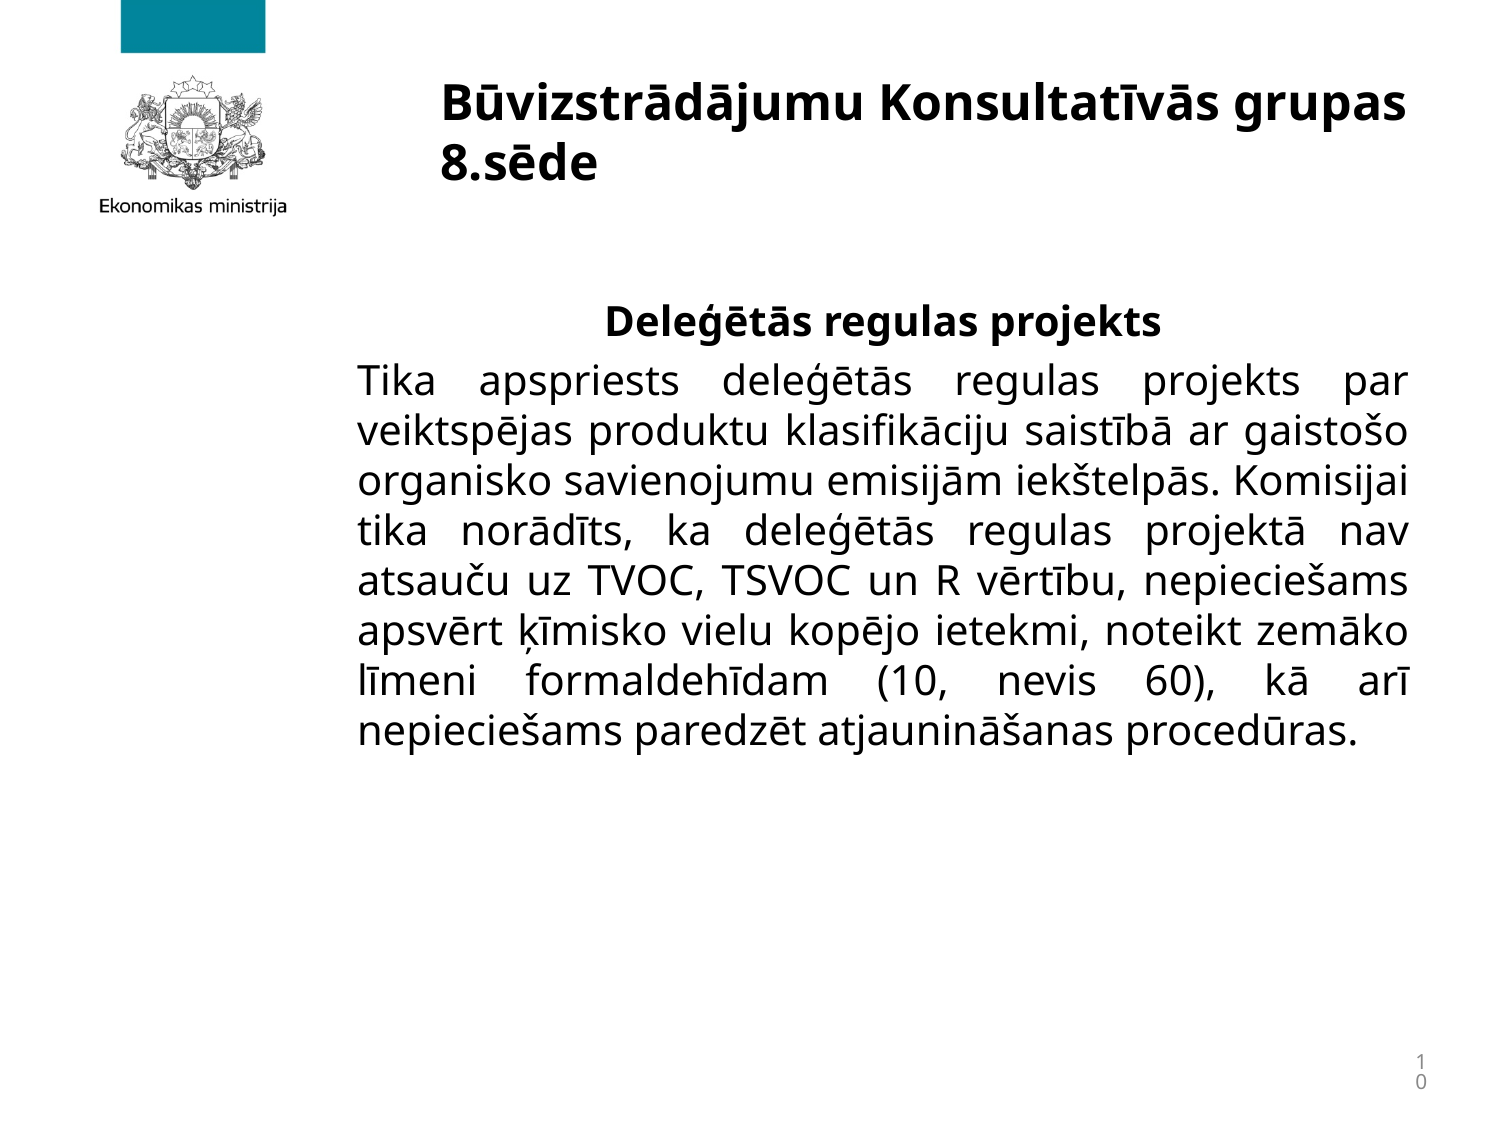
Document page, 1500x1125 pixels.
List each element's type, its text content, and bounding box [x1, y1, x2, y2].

title Būvizstrādājumu Konsultatīvās grupas 8.sēde [425, 62, 1425, 233]
list Deleģētās regulas projekts Tika apspriests deleģētās regulas projekts par veiktspējas produktu klasifikāciju saistībā ar gaistošo organisko savienojumu emisijām iekštelpās. Komisijai tika norādīts, ka deleģētās regulas projektā nav atsauču uz TVOC, TSVOC un R vērtību, nepieciešams apsvērt ķīmisko vielu kopējo ietekmi, noteikt zemāko līmeni formaldehīdam (10, nevis 60), kā arī nepieciešams paredzēt atjaunināšanas procedūras. [341, 287, 1425, 1005]
picture [48, 0, 338, 321]
slide_number 10 [1400, 1037, 1450, 1088]
